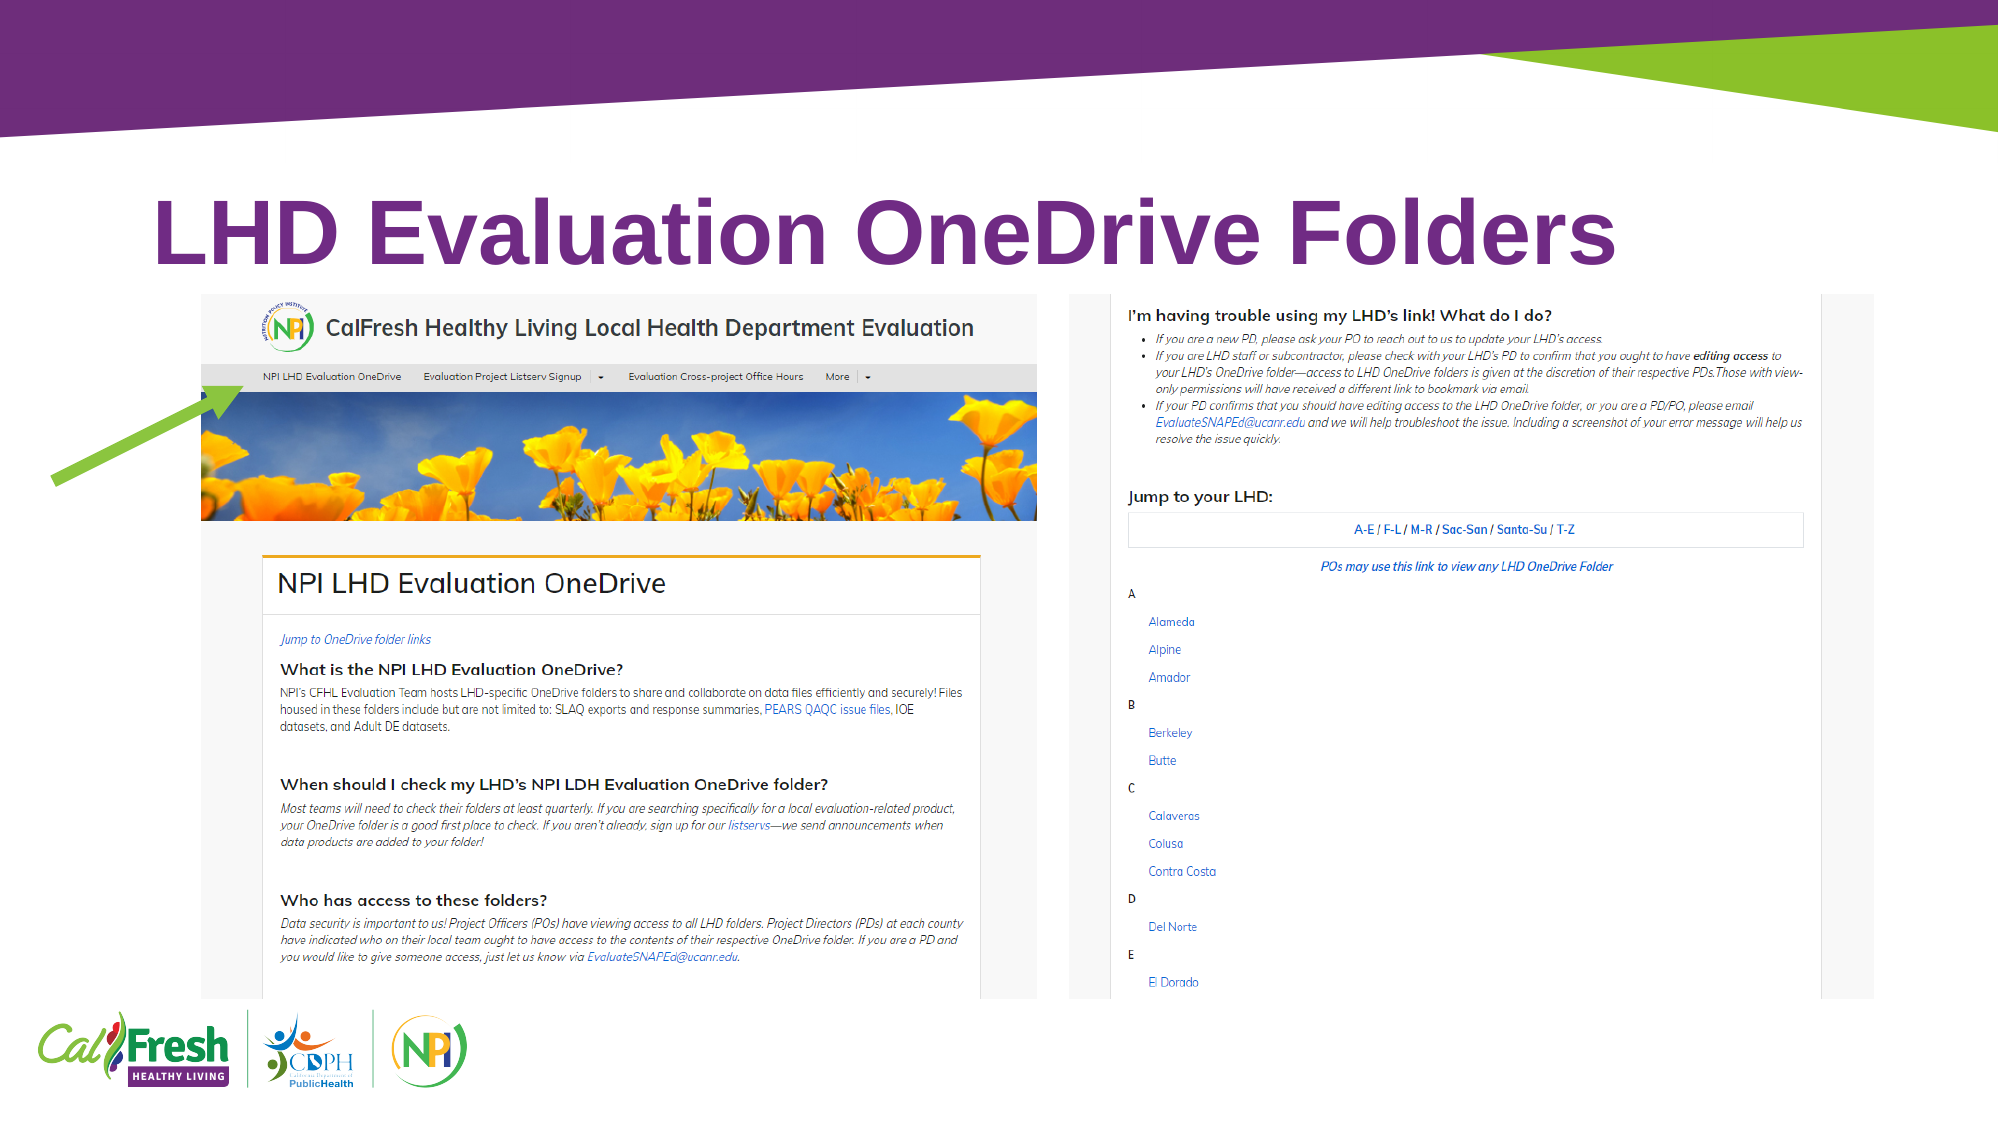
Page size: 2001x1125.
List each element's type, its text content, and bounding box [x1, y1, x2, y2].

title LHD Evaluation OneDrive Folders [137, 125, 1863, 344]
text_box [53, 385, 244, 482]
picture [19, 294, 1037, 1109]
picture [1069, 294, 1874, 1000]
picture [0, 0, 1998, 163]
